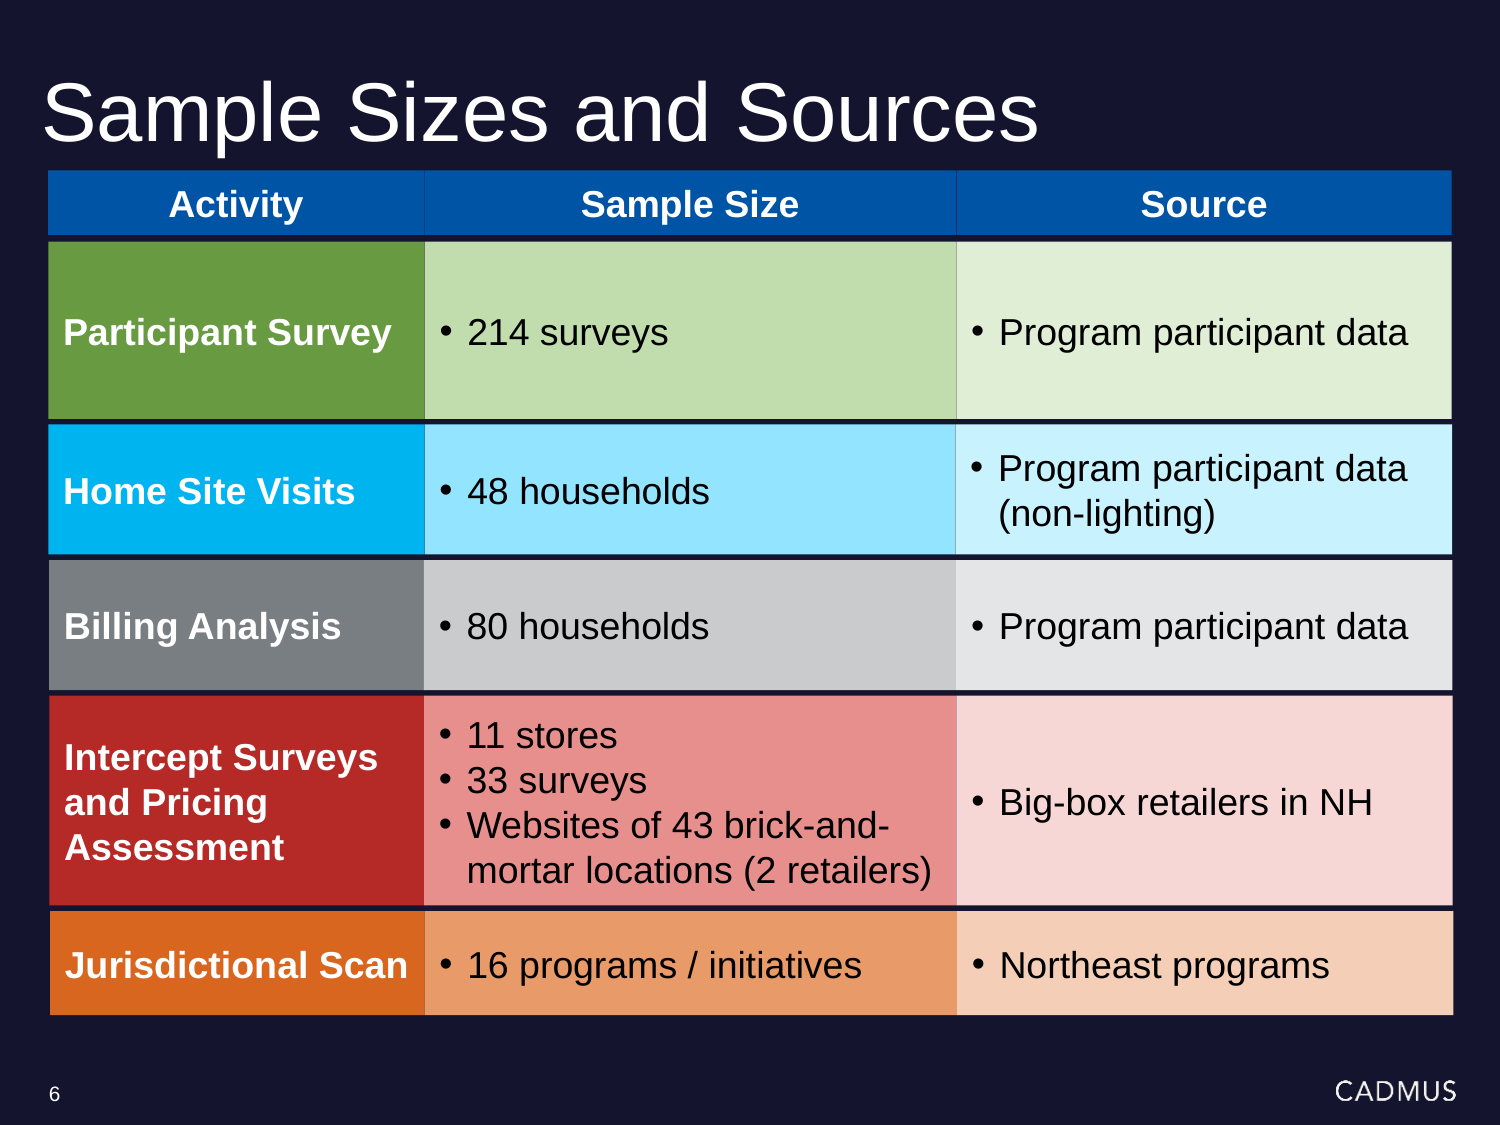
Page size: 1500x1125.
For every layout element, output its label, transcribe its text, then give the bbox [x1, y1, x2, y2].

text_box Home Site Visits [48, 424, 424, 555]
text_box Activity [48, 170, 424, 235]
text_box Program participant data (non-lighting) [955, 424, 1453, 555]
text_box Northeast programs [957, 911, 1454, 1016]
text_box 80 households [423, 560, 956, 691]
slide_number 6 [33, 1062, 484, 1123]
text_box Big-box retailers in NH [956, 695, 1453, 906]
text_box Billing Analysis [49, 560, 423, 691]
text_box 16 programs / initiatives [424, 911, 957, 1016]
title Sample Sizes and Sources [33, 40, 1451, 160]
picture [1334, 1079, 1457, 1102]
text_box 11 stores 33 surveys Websites of 43 brick-and-mortar locations (2 retailers) [424, 695, 956, 906]
text_box 214 surveys [424, 241, 956, 419]
text_box Program participant data [956, 241, 1452, 419]
text_box Jurisdictional Scan [50, 911, 424, 1016]
text_box 48 households [424, 424, 955, 555]
text_box Participant Survey [48, 241, 424, 419]
text_box Sample Size [424, 170, 956, 235]
text_box Program participant data [956, 560, 1453, 691]
text_box Intercept Surveys and Pricing Assessment [49, 695, 424, 906]
text_box Source [956, 170, 1452, 235]
